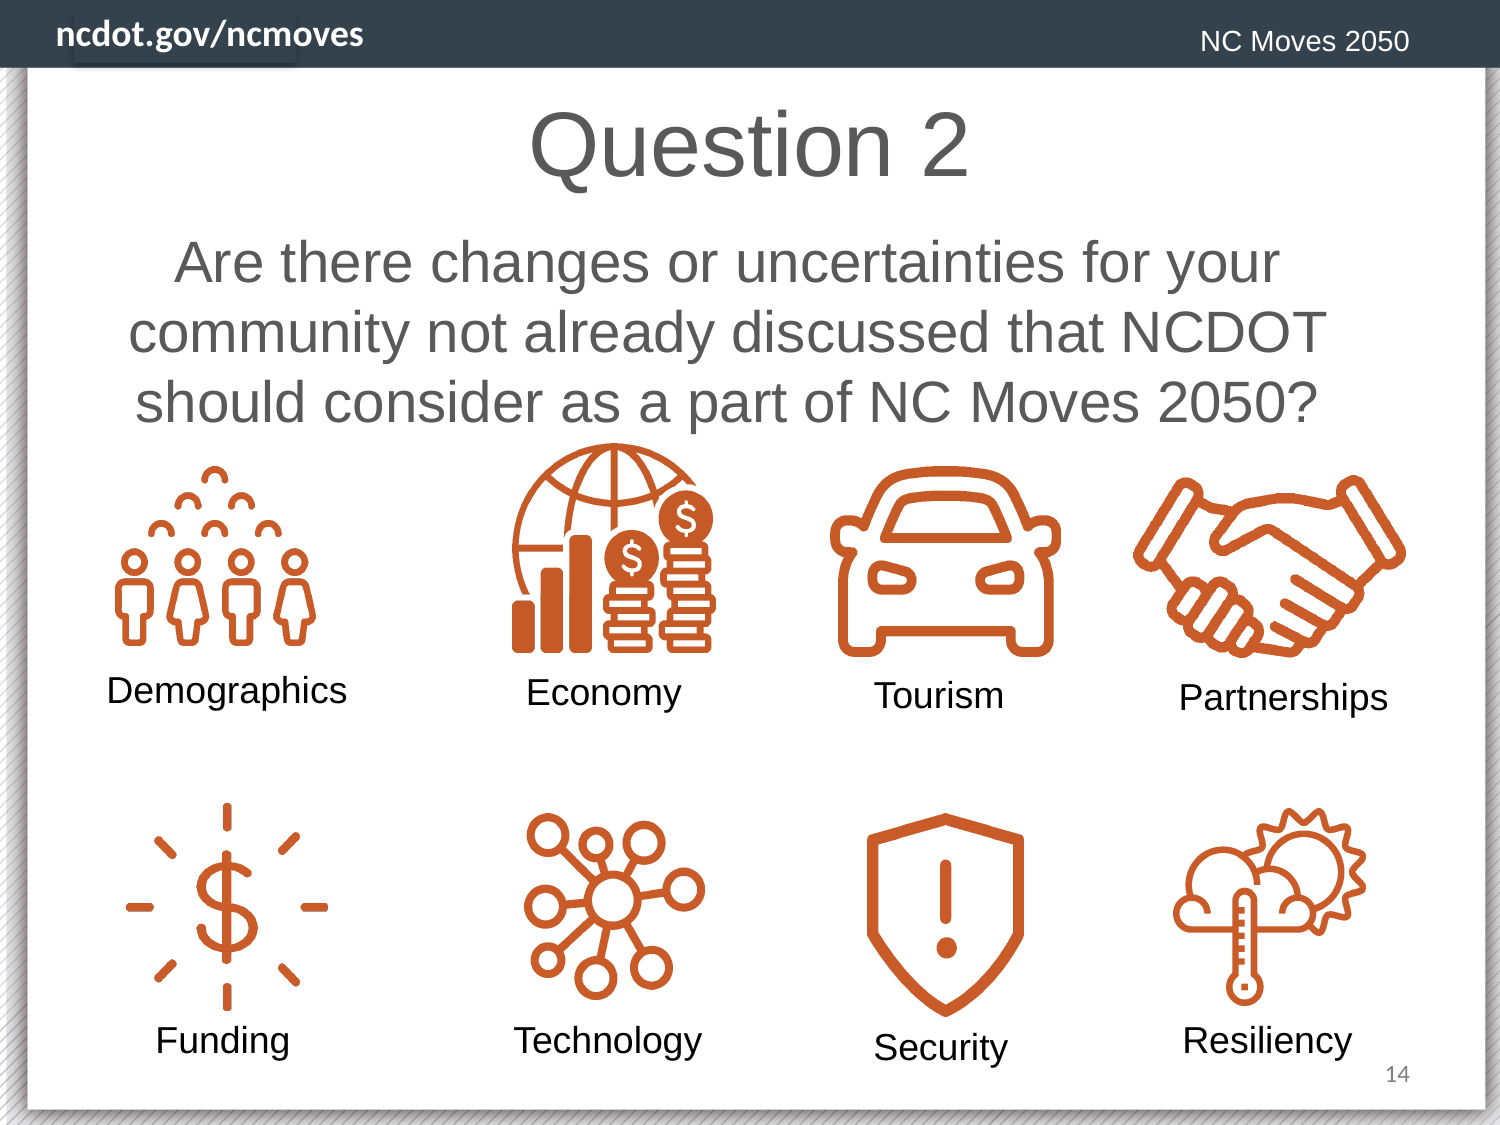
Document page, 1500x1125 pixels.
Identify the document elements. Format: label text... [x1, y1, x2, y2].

list NC Moves 2050 [793, 14, 1425, 60]
text_box Question 2 [74, 77, 1425, 265]
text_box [93, 443, 1406, 1077]
picture [0, 0, 1500, 1125]
slide_number 14 [1074, 1042, 1425, 1103]
text_box Are there changes or uncertainties for your community not already discussed that NCDOT should consider as a part of NC Moves 2050? [74, 265, 1382, 442]
